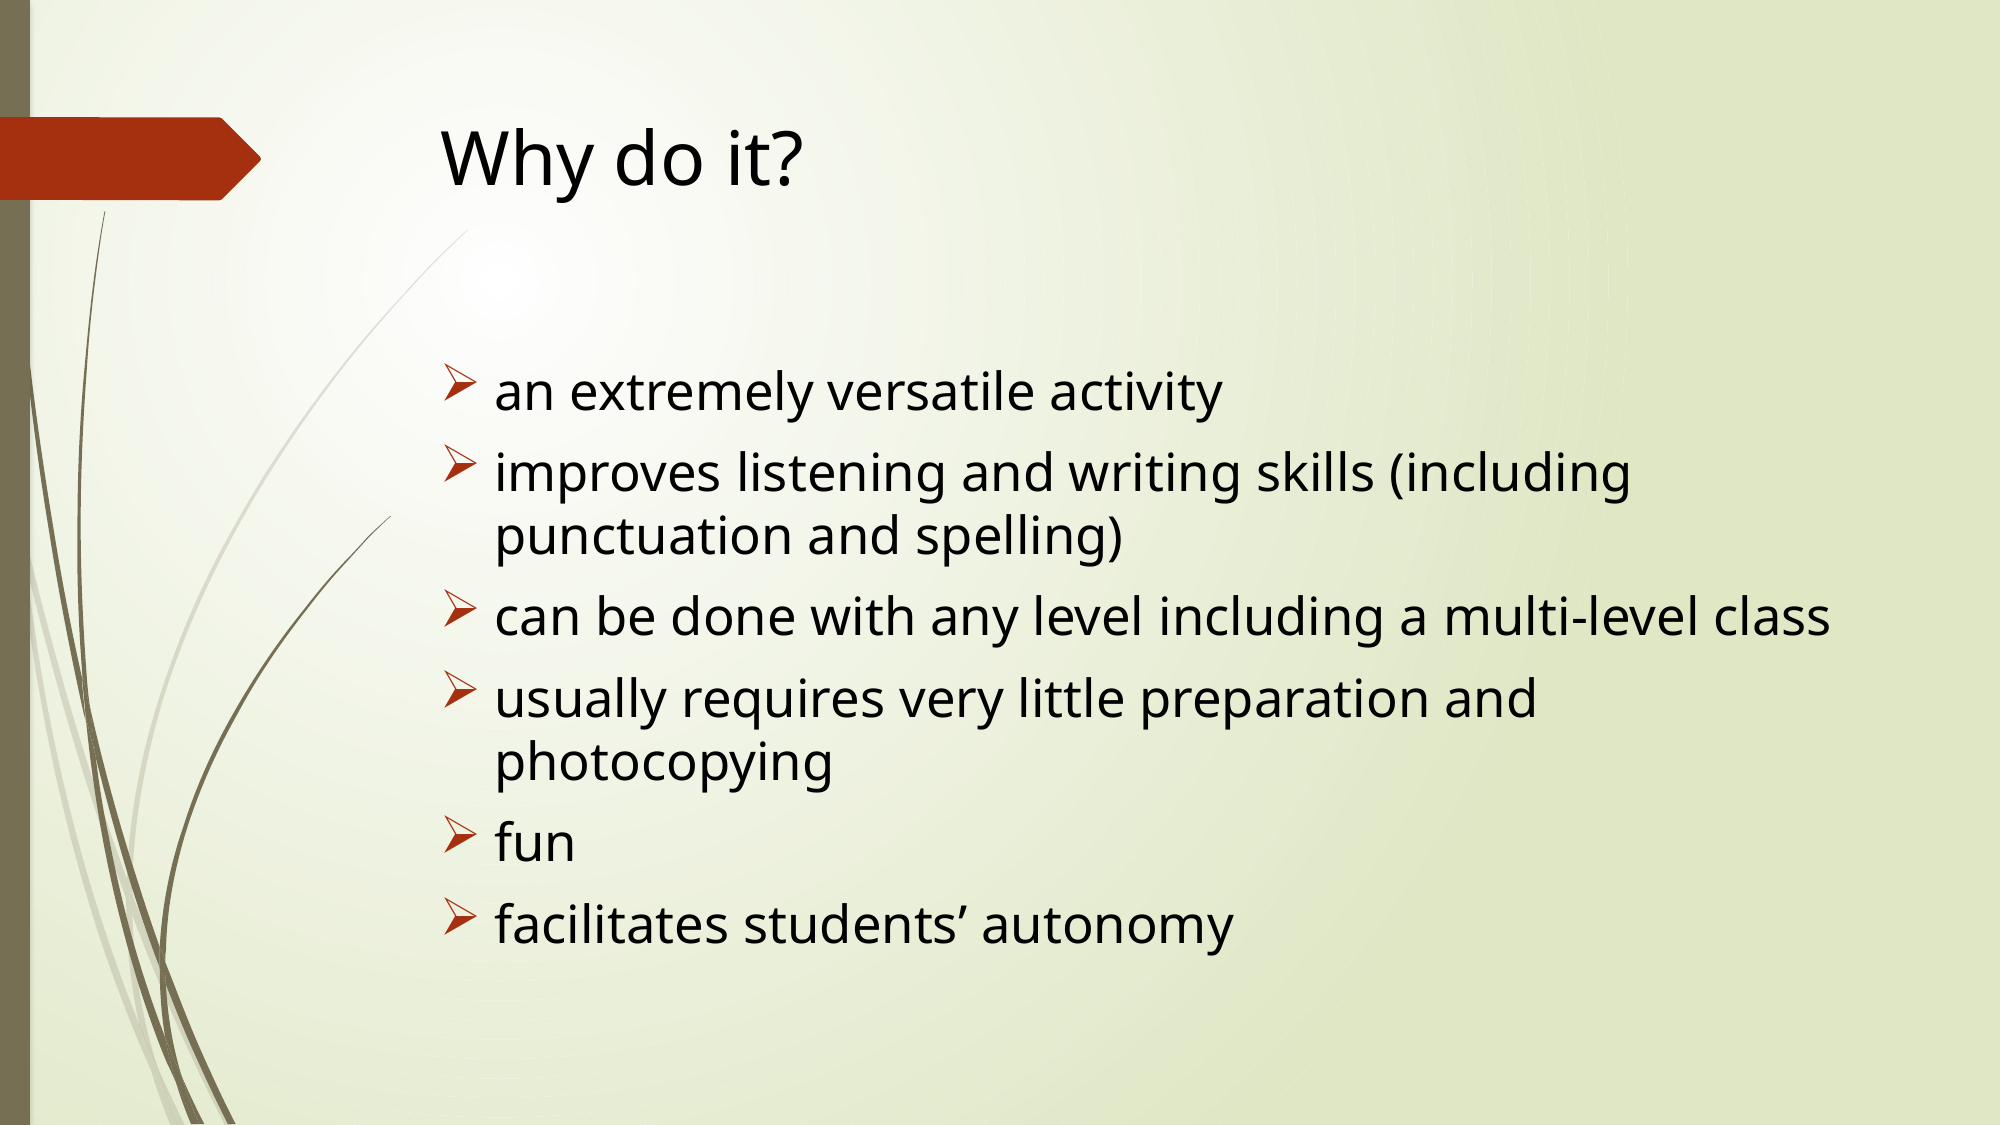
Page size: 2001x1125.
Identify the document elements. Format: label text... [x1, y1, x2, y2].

list an extremely versatile activity improves listening and writing skills (including punctuation and spelling) can be done with any level including a multi-level class usually requires very little preparation and photocopying fun facilitates students’ autonomy [424, 350, 1888, 970]
title Why do it? [425, 102, 1888, 313]
